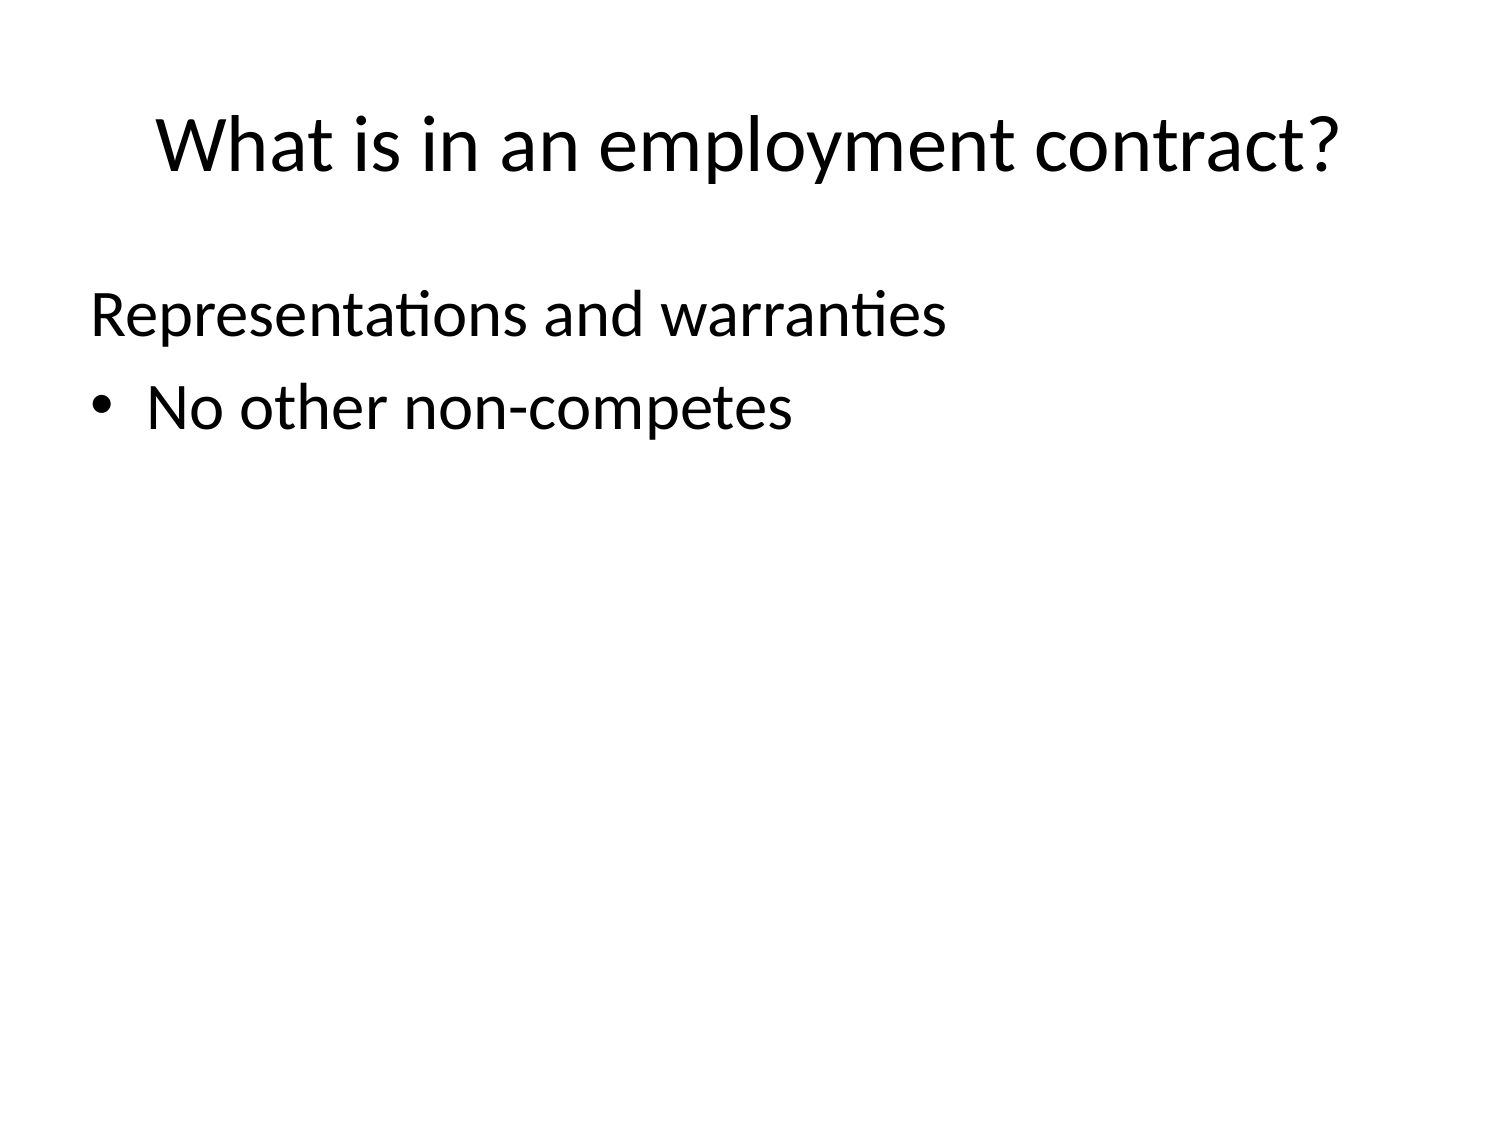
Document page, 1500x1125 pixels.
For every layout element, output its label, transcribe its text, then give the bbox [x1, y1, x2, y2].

title What is in an employment contract? [75, 45, 1425, 233]
list Representations and warranties No other non-competes [75, 262, 1425, 1005]
